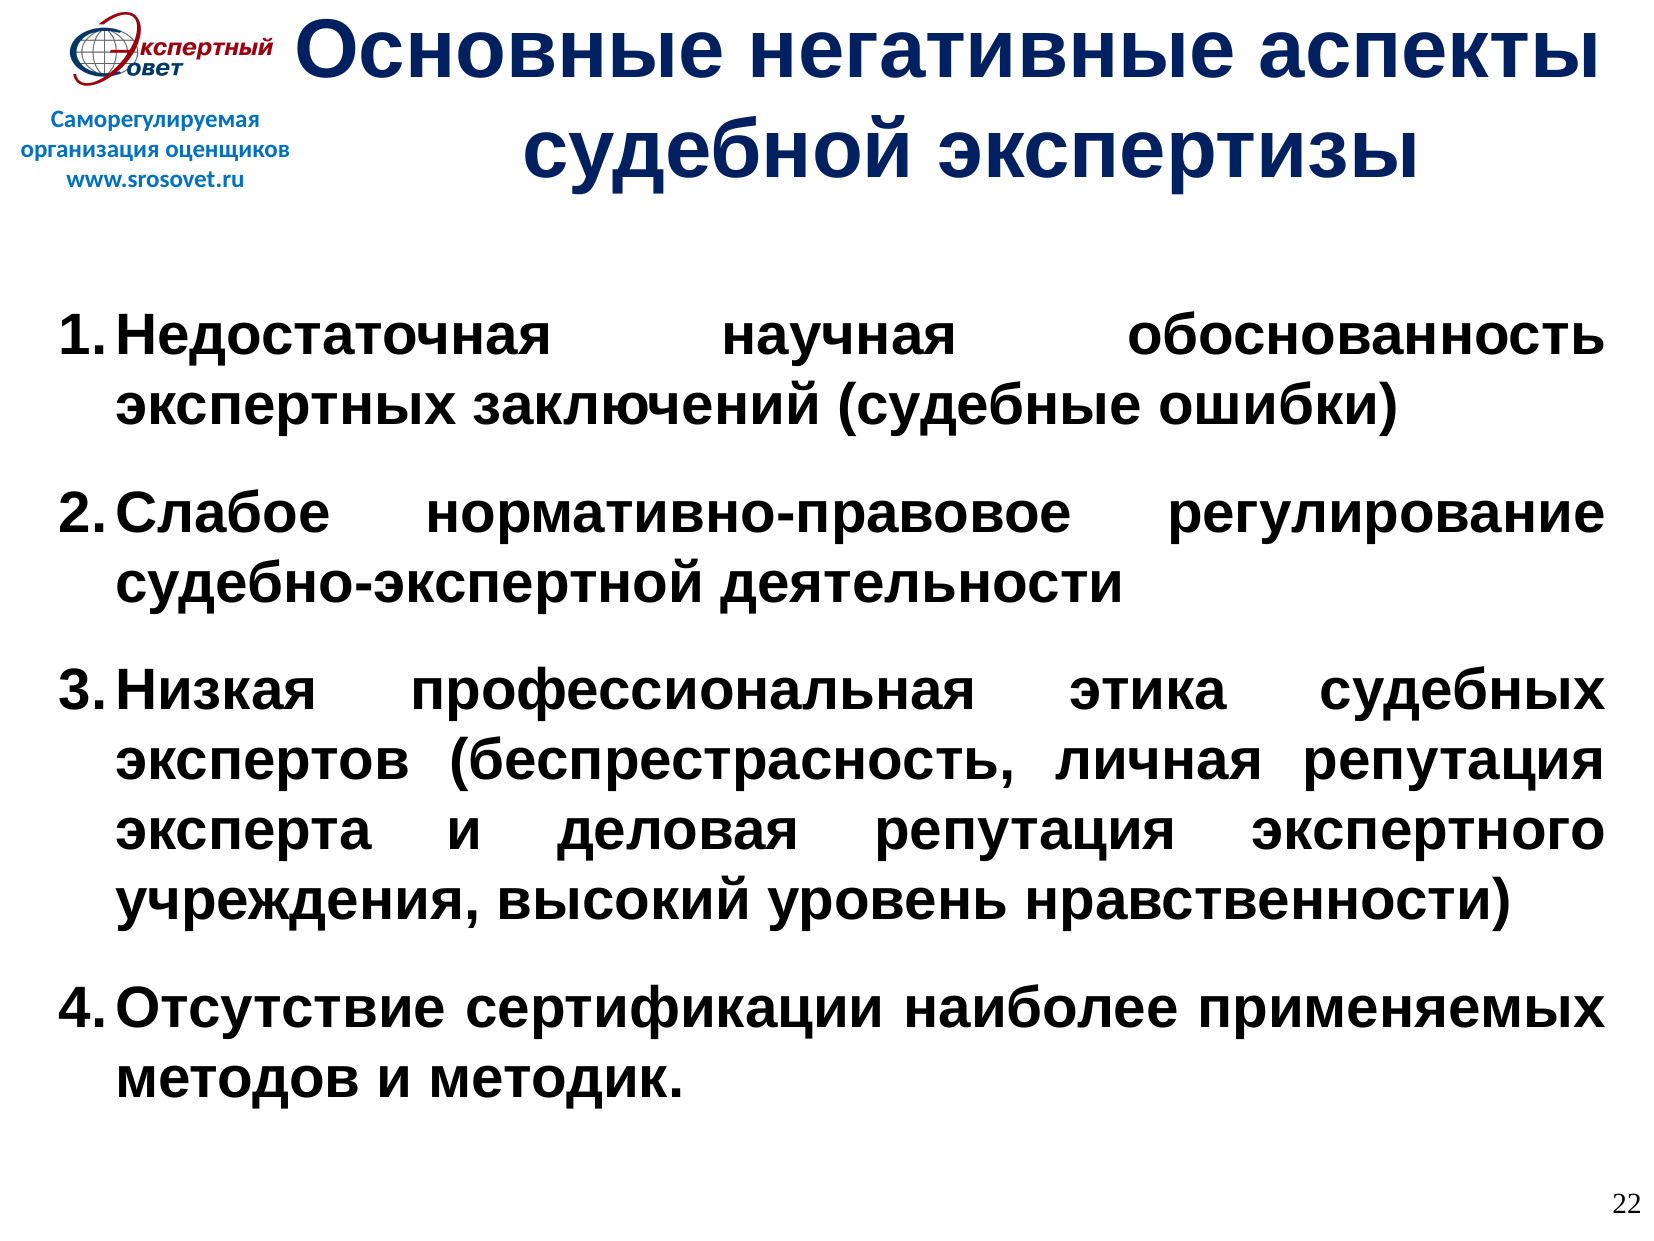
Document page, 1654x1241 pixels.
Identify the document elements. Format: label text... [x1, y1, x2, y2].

slide_number 22 [1486, 1184, 1642, 1241]
title Основные негативные аспекты судебной экспертизы [290, 0, 1654, 87]
picture [53, 0, 290, 104]
text_box [295, 10, 1654, 195]
list Недостаточная научная обоснованность экспертных заключений (судебные ошибки) Слабое нормативно-правовое регулирование судебно-экспертной деятельности Низкая профессиональная этика судебных экспертов (беспрестрасность, личная репутация эксперта и деловая репутация экспертного учреждения, высокий уровень нравственности) Отсутствие сертификации наиболее применяемых методов и методик. [58, 296, 1607, 1187]
text_box Саморегулируемая организация оценщиков www.srosovet.ru [0, 87, 329, 209]
